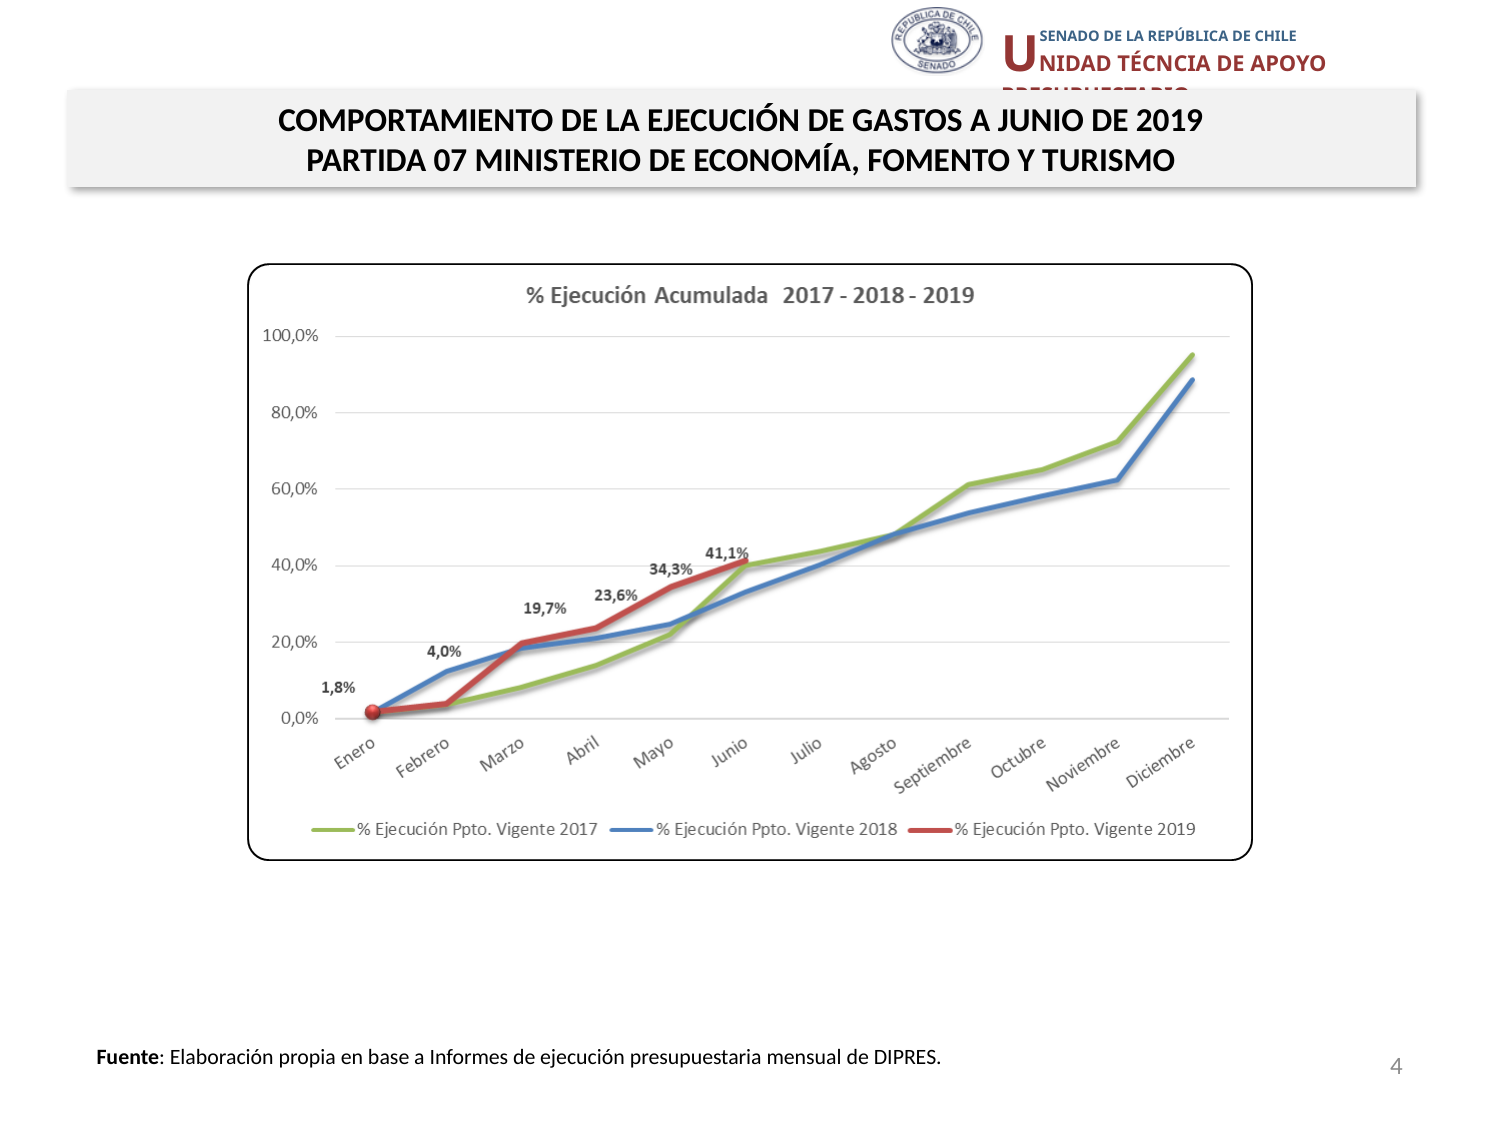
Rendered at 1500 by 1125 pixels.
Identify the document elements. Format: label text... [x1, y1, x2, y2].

picture [247, 263, 1253, 862]
text_box COMPORTAMIENTO DE LA EJECUCIÓN DE GASTOS A JUNIO DE 2019 PARTIDA 07 MINISTERIO DE ECONOMÍA, FOMENTO Y TURISMO [67, 90, 1415, 187]
picture [891, 7, 985, 76]
text_box Fuente: Elaboración propia en base a Informes de ejecución presupuestaria mensual de DIPRES. [81, 1034, 1432, 1095]
